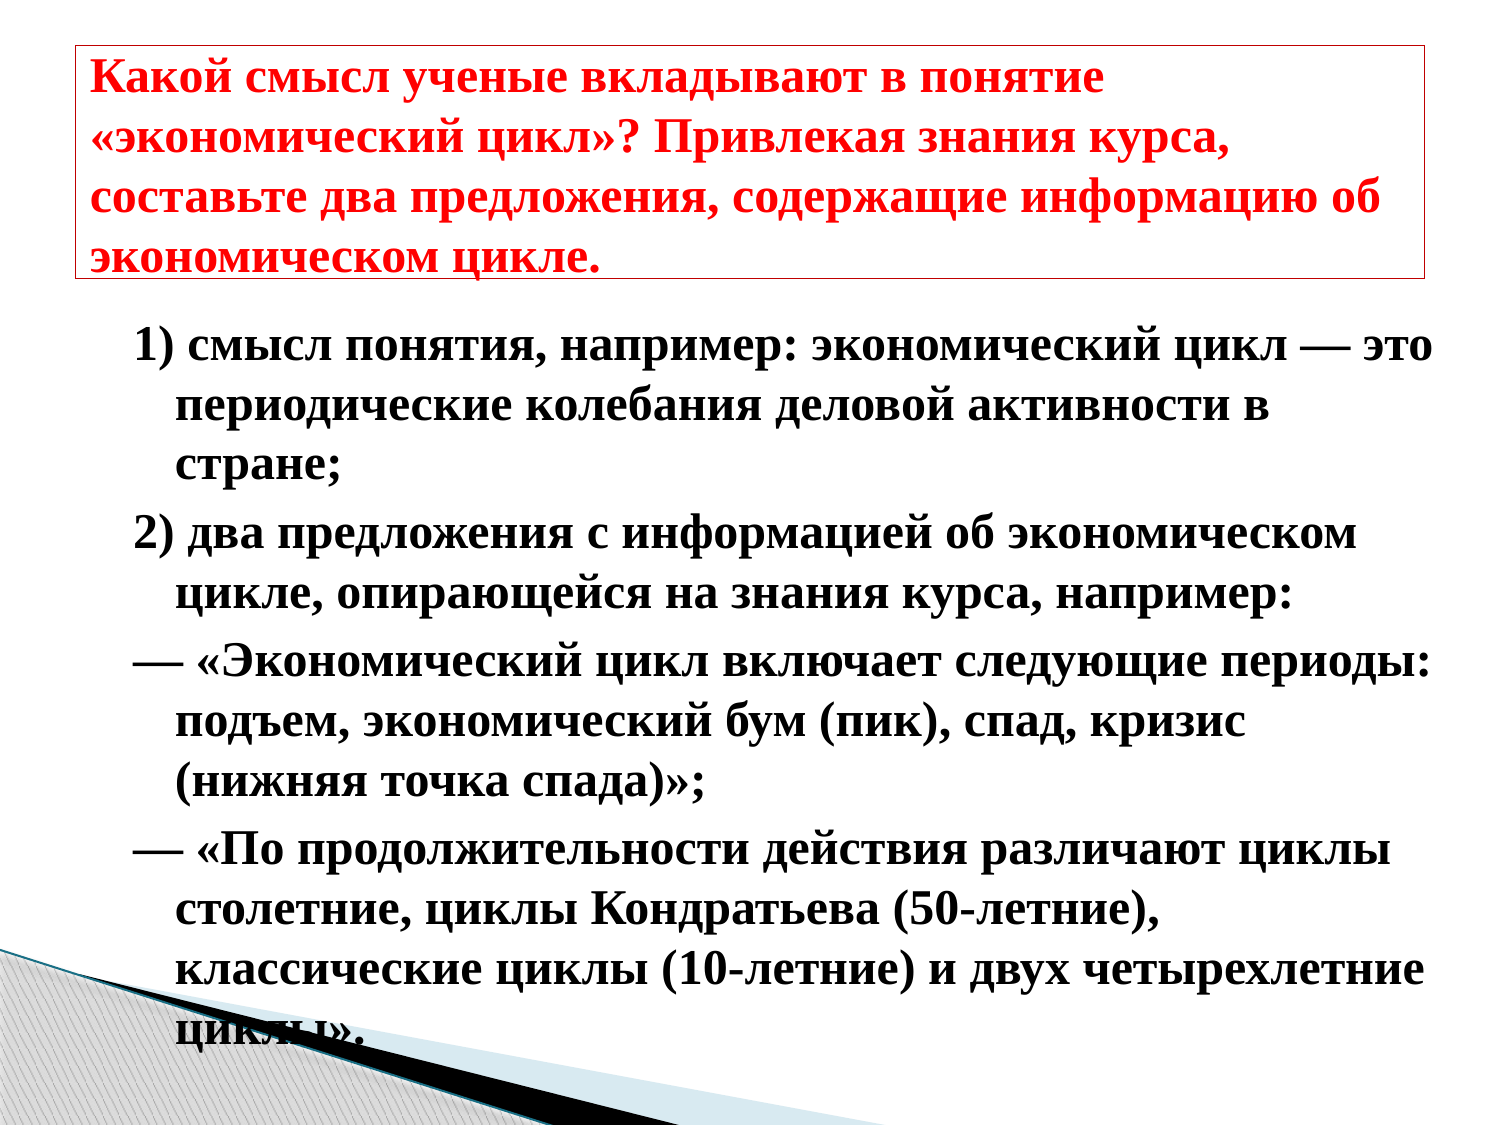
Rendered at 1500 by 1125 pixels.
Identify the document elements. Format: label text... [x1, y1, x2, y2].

title Какой смысл ученые вкладывают в понятие «экономический цикл»? Привлекая знания курса, составьте два предложения, содержащие информацию об экономическом цикле. [75, 45, 1425, 279]
list 1) смысл понятия, например: экономический цикл — это периодические колебания деловой активности в стране; 2) два предложения с информацией об экономическом цикле, опирающейся на знания курса, например: — «Экономический цикл включает следующие периоды: подъем, экономический бум (пик), спад, кризис (нижняя точка спада)»; — «По продолжительности действия различают циклы столетние, циклы Кондратьева (50-летние), классические циклы (10-летние) и двух четырехлетние циклы». [100, 302, 1451, 1046]
